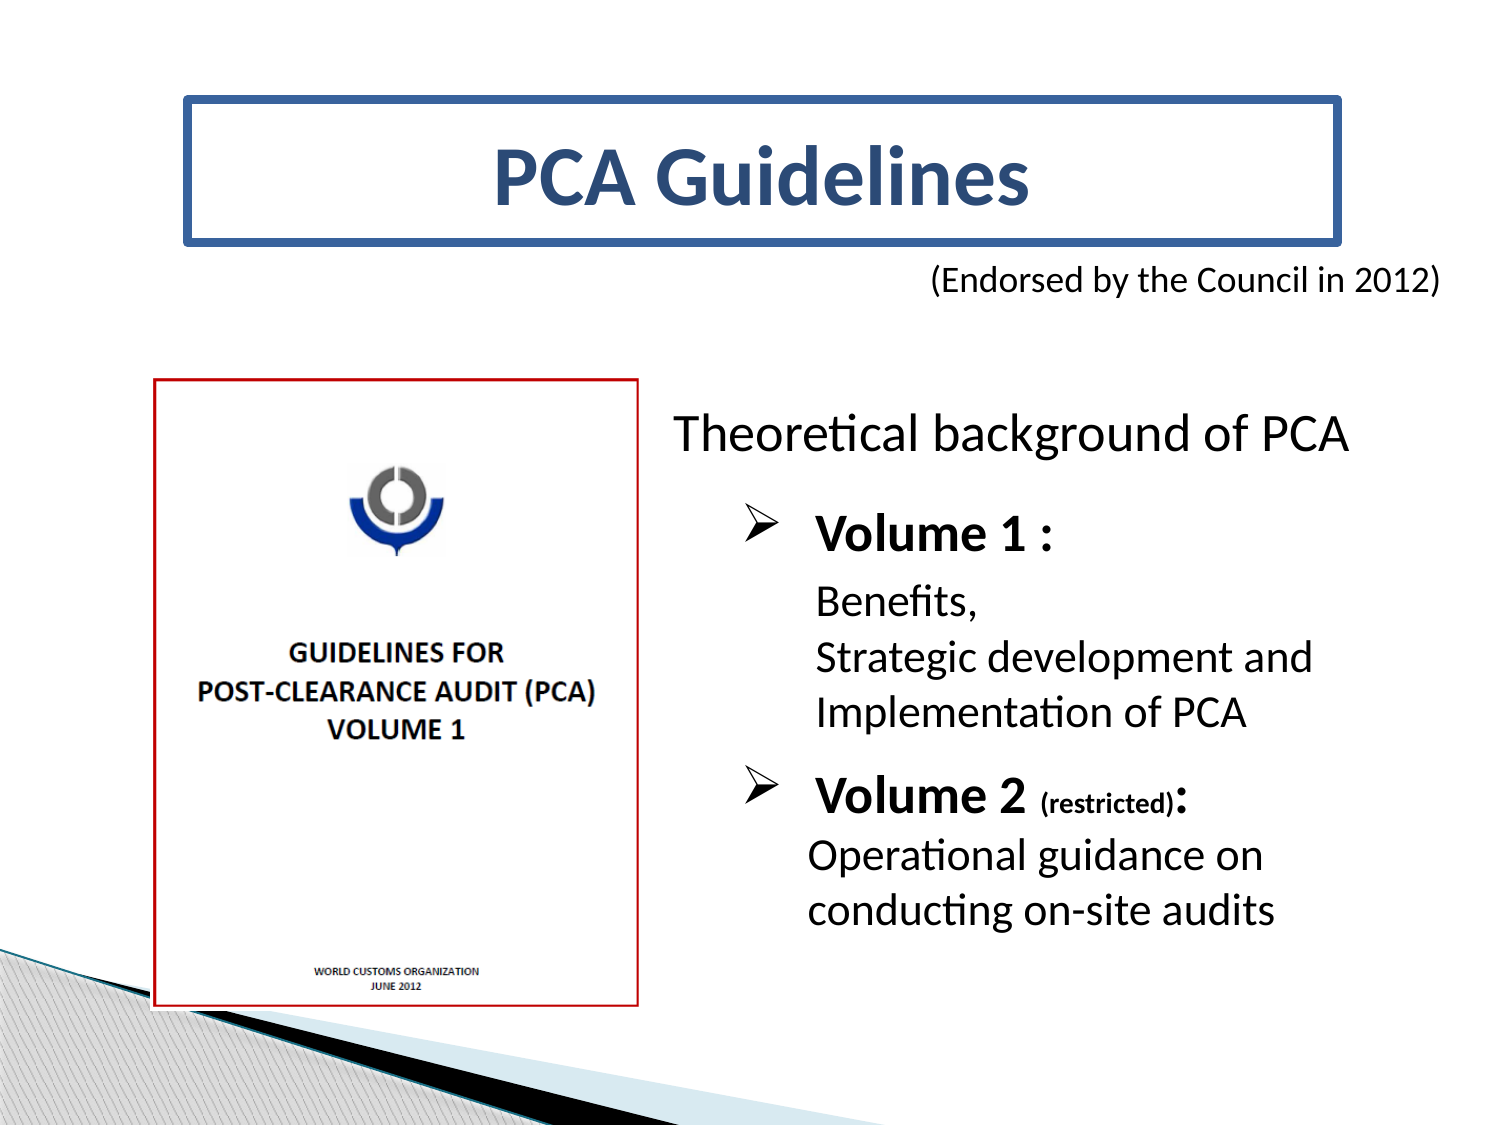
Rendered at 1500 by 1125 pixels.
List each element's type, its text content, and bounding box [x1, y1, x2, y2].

text_box (Endorsed by the Council in 2012) [849, 247, 1457, 308]
text_box Theoretical background of PCA [659, 389, 1366, 470]
title PCA Guidelines [183, 95, 1342, 247]
text_box Volume 1 : Benefits, Strategic development and Implementation of PCA Volume 2 (restricted): Operational guidance on conducting on-site audits [680, 489, 1456, 975]
picture [149, 374, 644, 1011]
